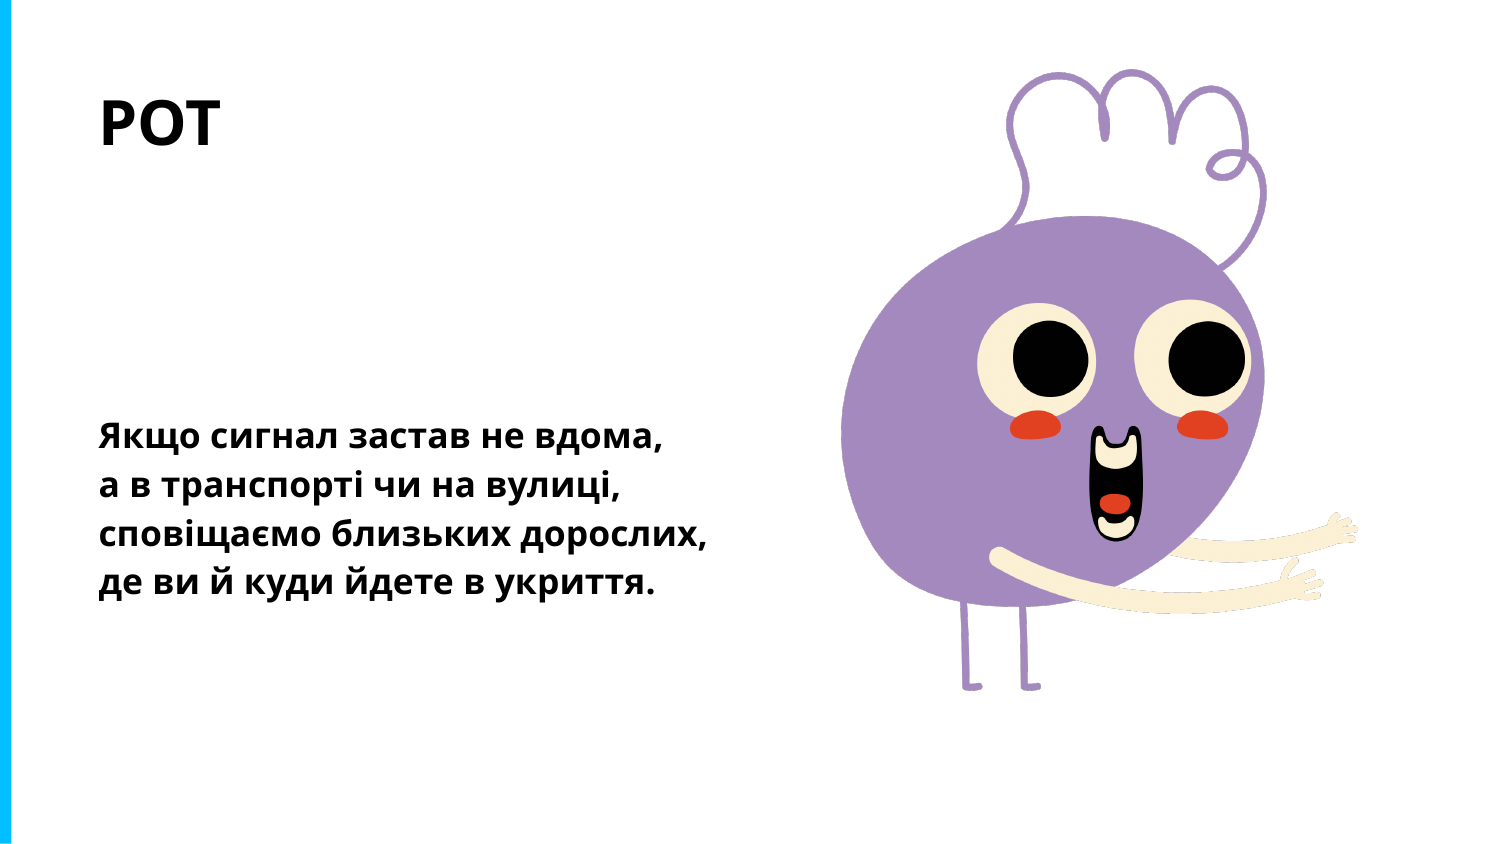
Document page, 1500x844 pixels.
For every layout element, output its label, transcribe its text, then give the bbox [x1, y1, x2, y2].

text_box Якщо сигнал застав не вдома, а в транспорті чи на вулиці, сповіщаємо близьких дорослих, де ви й куди йдете в укриття. [83, 391, 742, 666]
text_box РОТ [83, 53, 295, 162]
picture [839, 68, 1359, 692]
text_box [0, 0, 12, 844]
